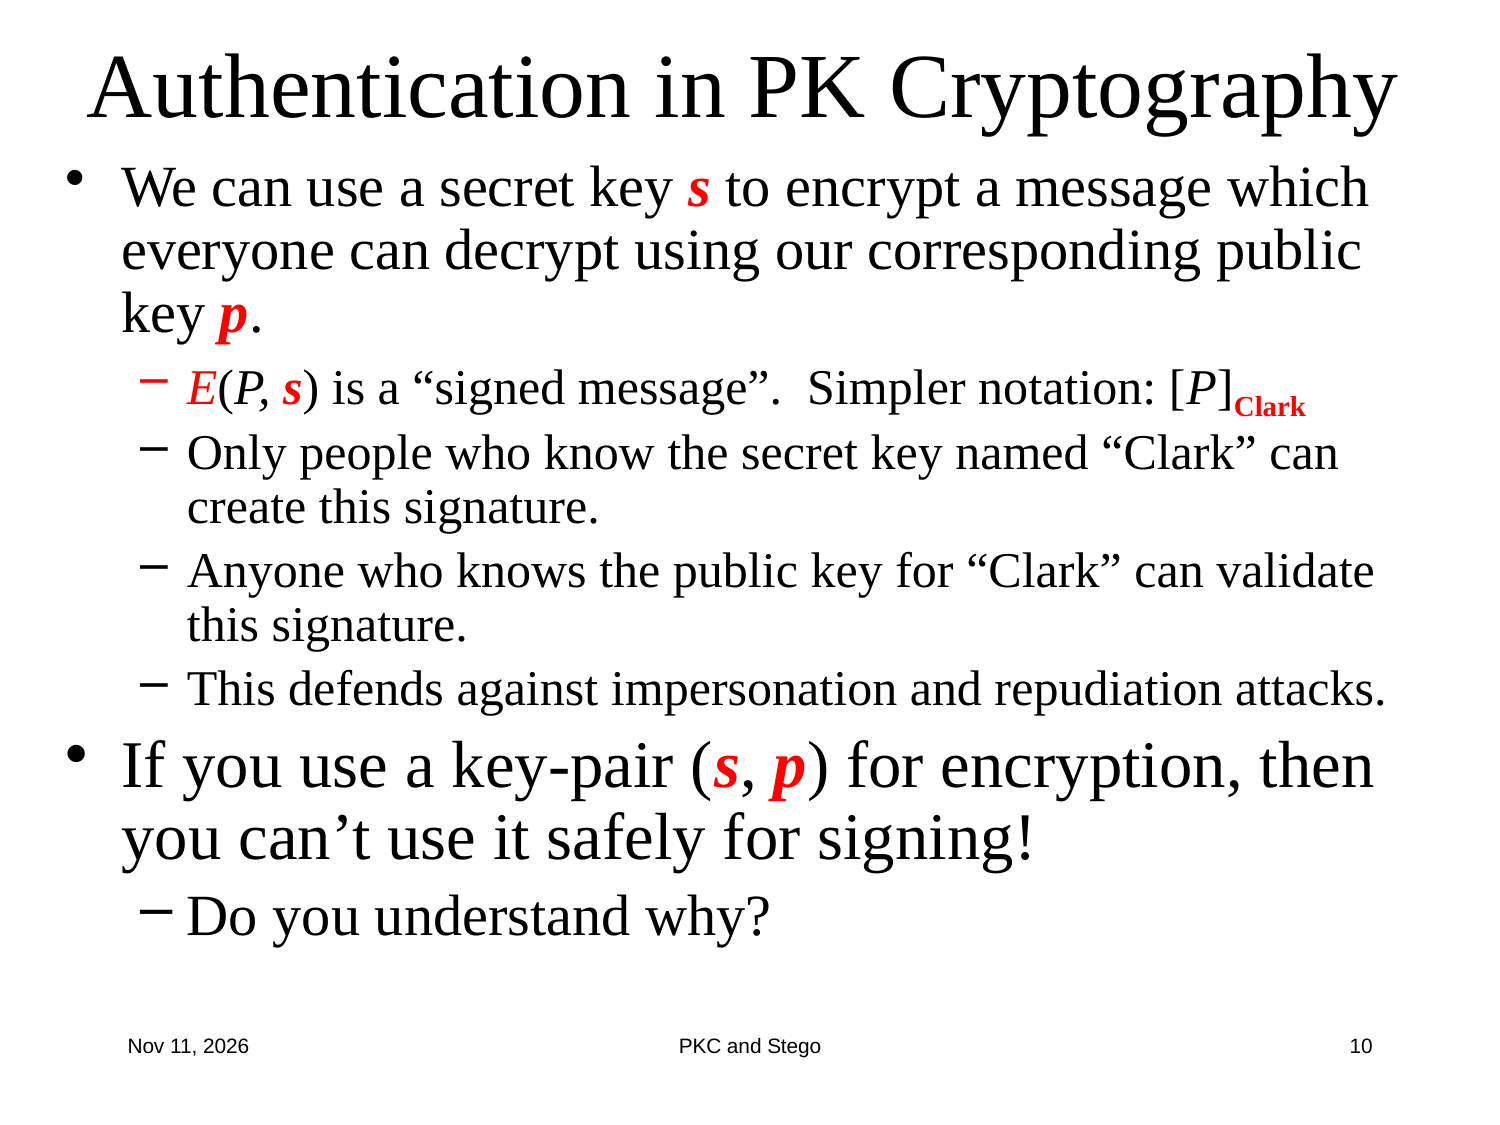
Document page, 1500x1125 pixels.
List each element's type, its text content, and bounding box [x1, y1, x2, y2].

list We can use a secret key s to encrypt a message which everyone can decrypt using our corresponding public key p. E(P, s) is a “signed message”. Simpler notation: [P]Clark Only people who know the secret key named “Clark” can create this signature. Anyone who knows the public key for “Clark” can validate this signature. This defends against impersonation and repudiation attacks. If you use a key-pair (s, p) for encryption, then you can’t use it safely for signing! Do you understand why? [50, 148, 1450, 1071]
slide_number 19-Aug-13 [112, 1024, 426, 1101]
footer PKC and Stego [512, 1024, 988, 1101]
title Authentication in PK Cryptography [50, 24, 1438, 138]
slide_number 10 [1074, 1024, 1388, 1101]
